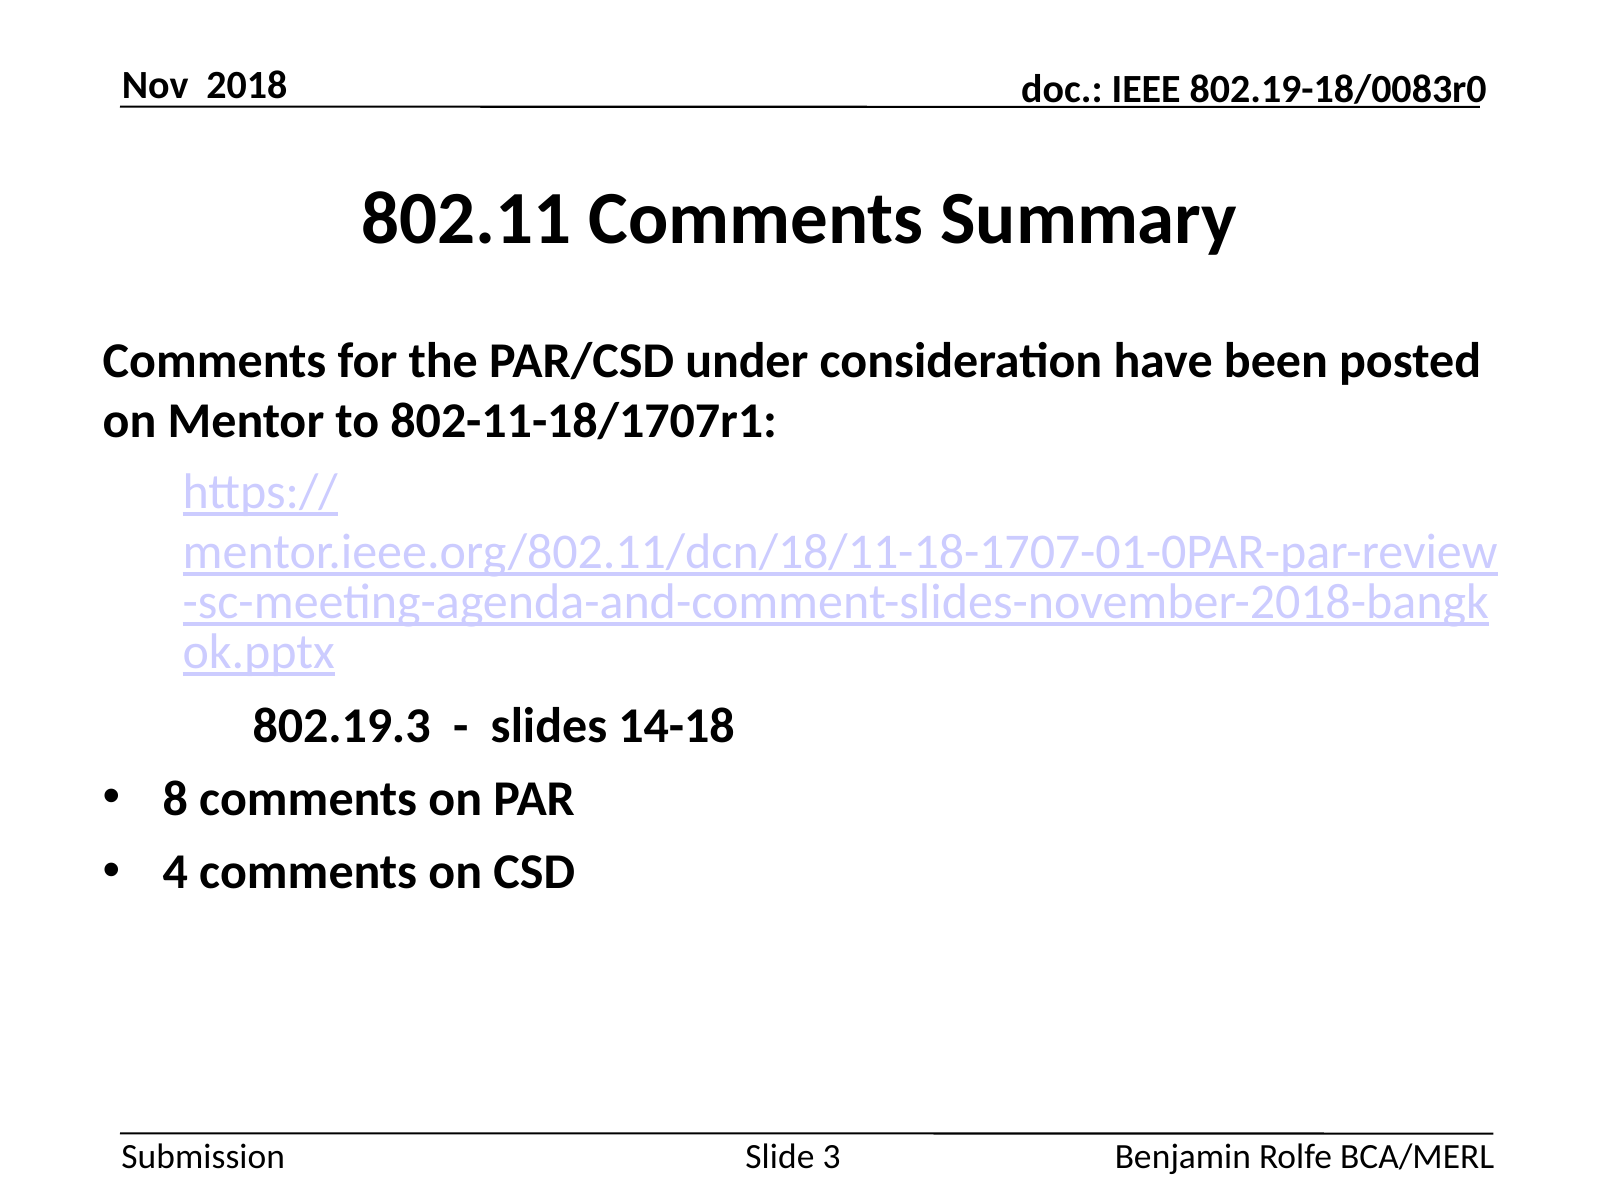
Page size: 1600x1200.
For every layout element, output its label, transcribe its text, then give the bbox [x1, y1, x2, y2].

list Comments for the PAR/CSD under consideration have been posted on Mentor to 802-11-18/1707r1: https://mentor.ieee.org/802.11/dcn/18/11-18-1707-01-0PAR-par-review-sc-meeting-agenda-and-comment-slides-november-2018-bangkok.pptx 802.19.3 - slides 14-18 8 comments on PAR 4 comments on CSD [87, 319, 1513, 1134]
slide_number Slide 3 [733, 1132, 854, 1197]
footer Benjamin Rolfe BCA/MERL [937, 1132, 1495, 1174]
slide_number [121, 58, 451, 107]
title 802.11 Comments Summary [119, 119, 1480, 307]
